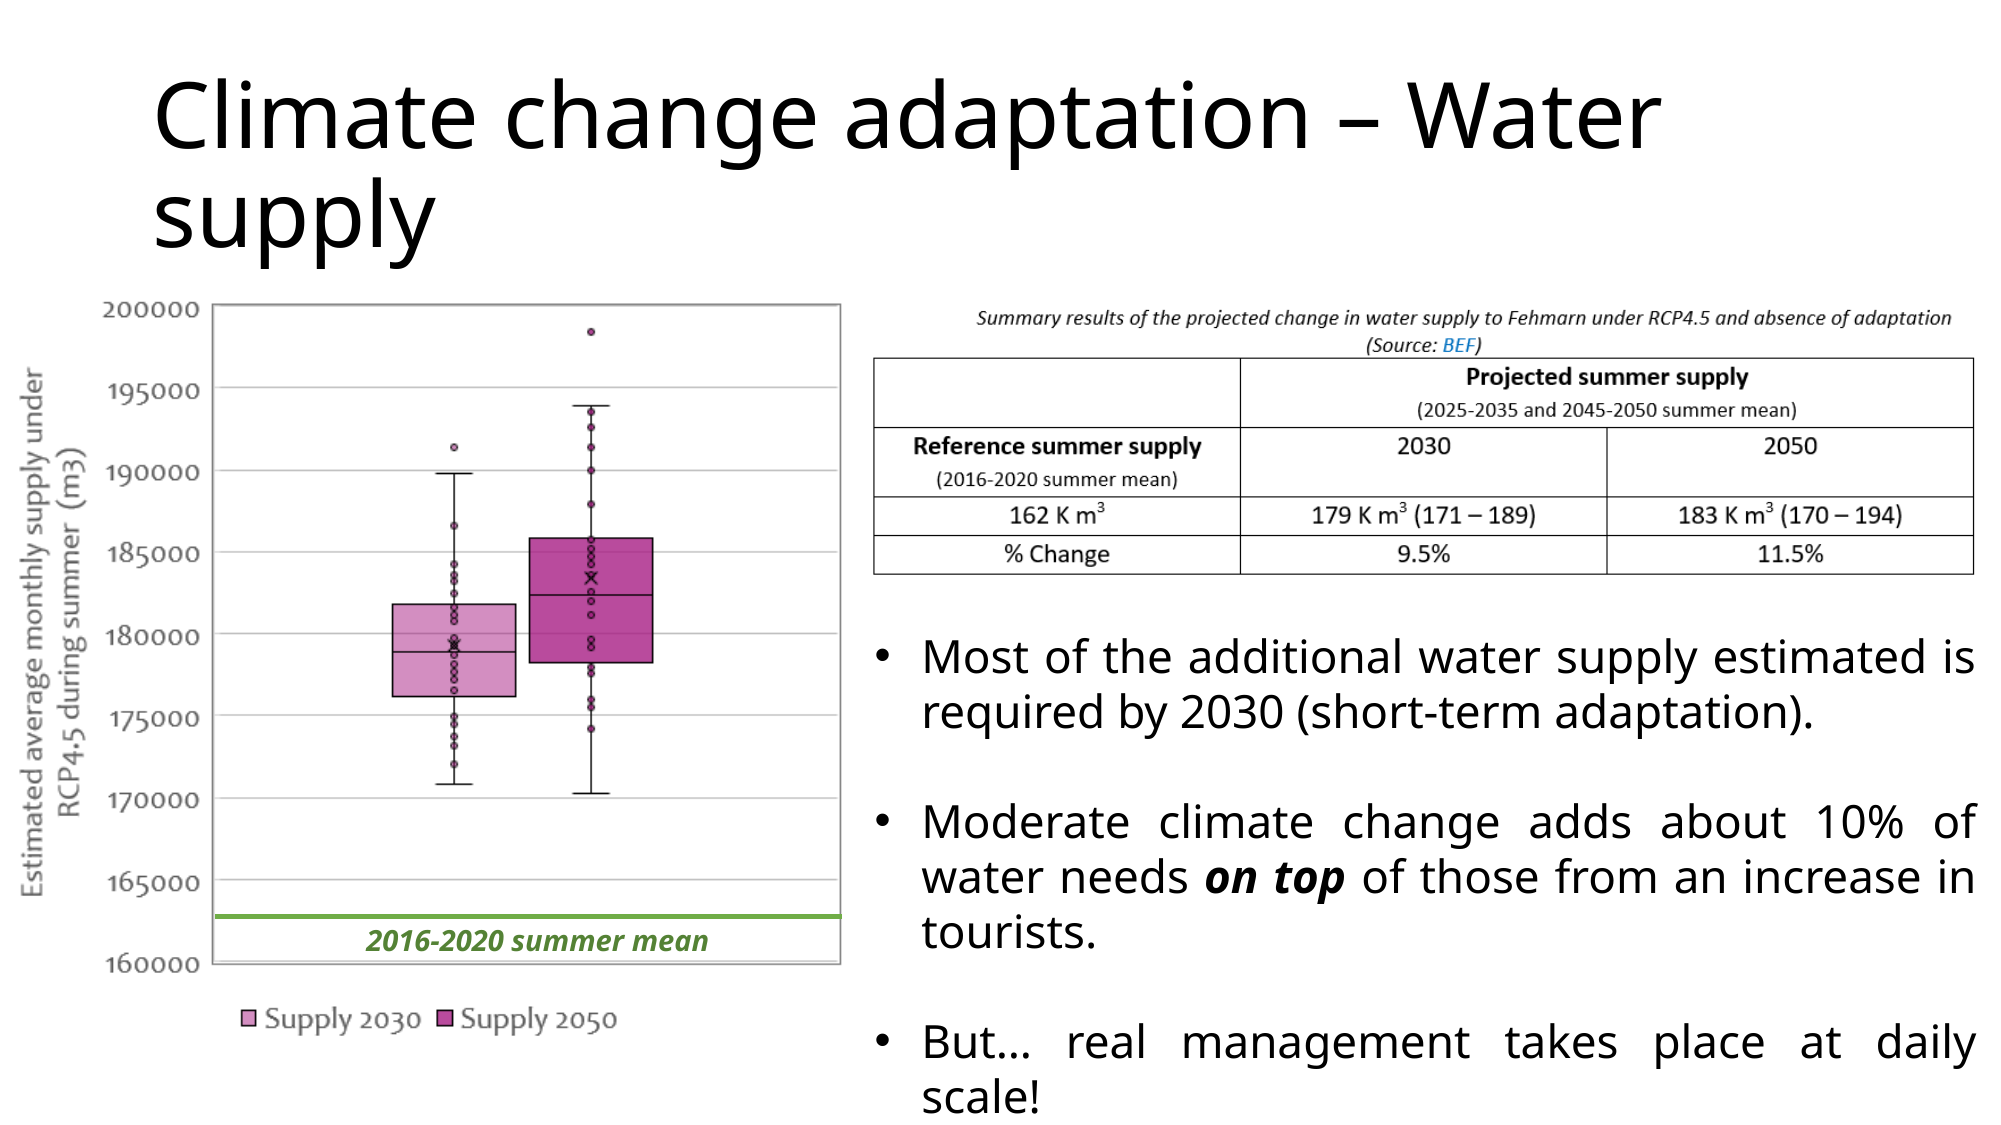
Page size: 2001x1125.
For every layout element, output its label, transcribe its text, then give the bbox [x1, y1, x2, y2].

picture [853, 277, 1998, 593]
title Climate change adaptation – Water supply [137, 59, 1863, 278]
picture [15, 293, 843, 1056]
text_box Most of the additional water supply estimated is required by 2030 (short-term adaptation). Moderate climate change adds about 10% of water needs on top of those from an increase in tourists. But… real management takes place at daily scale! [859, 620, 1992, 1125]
